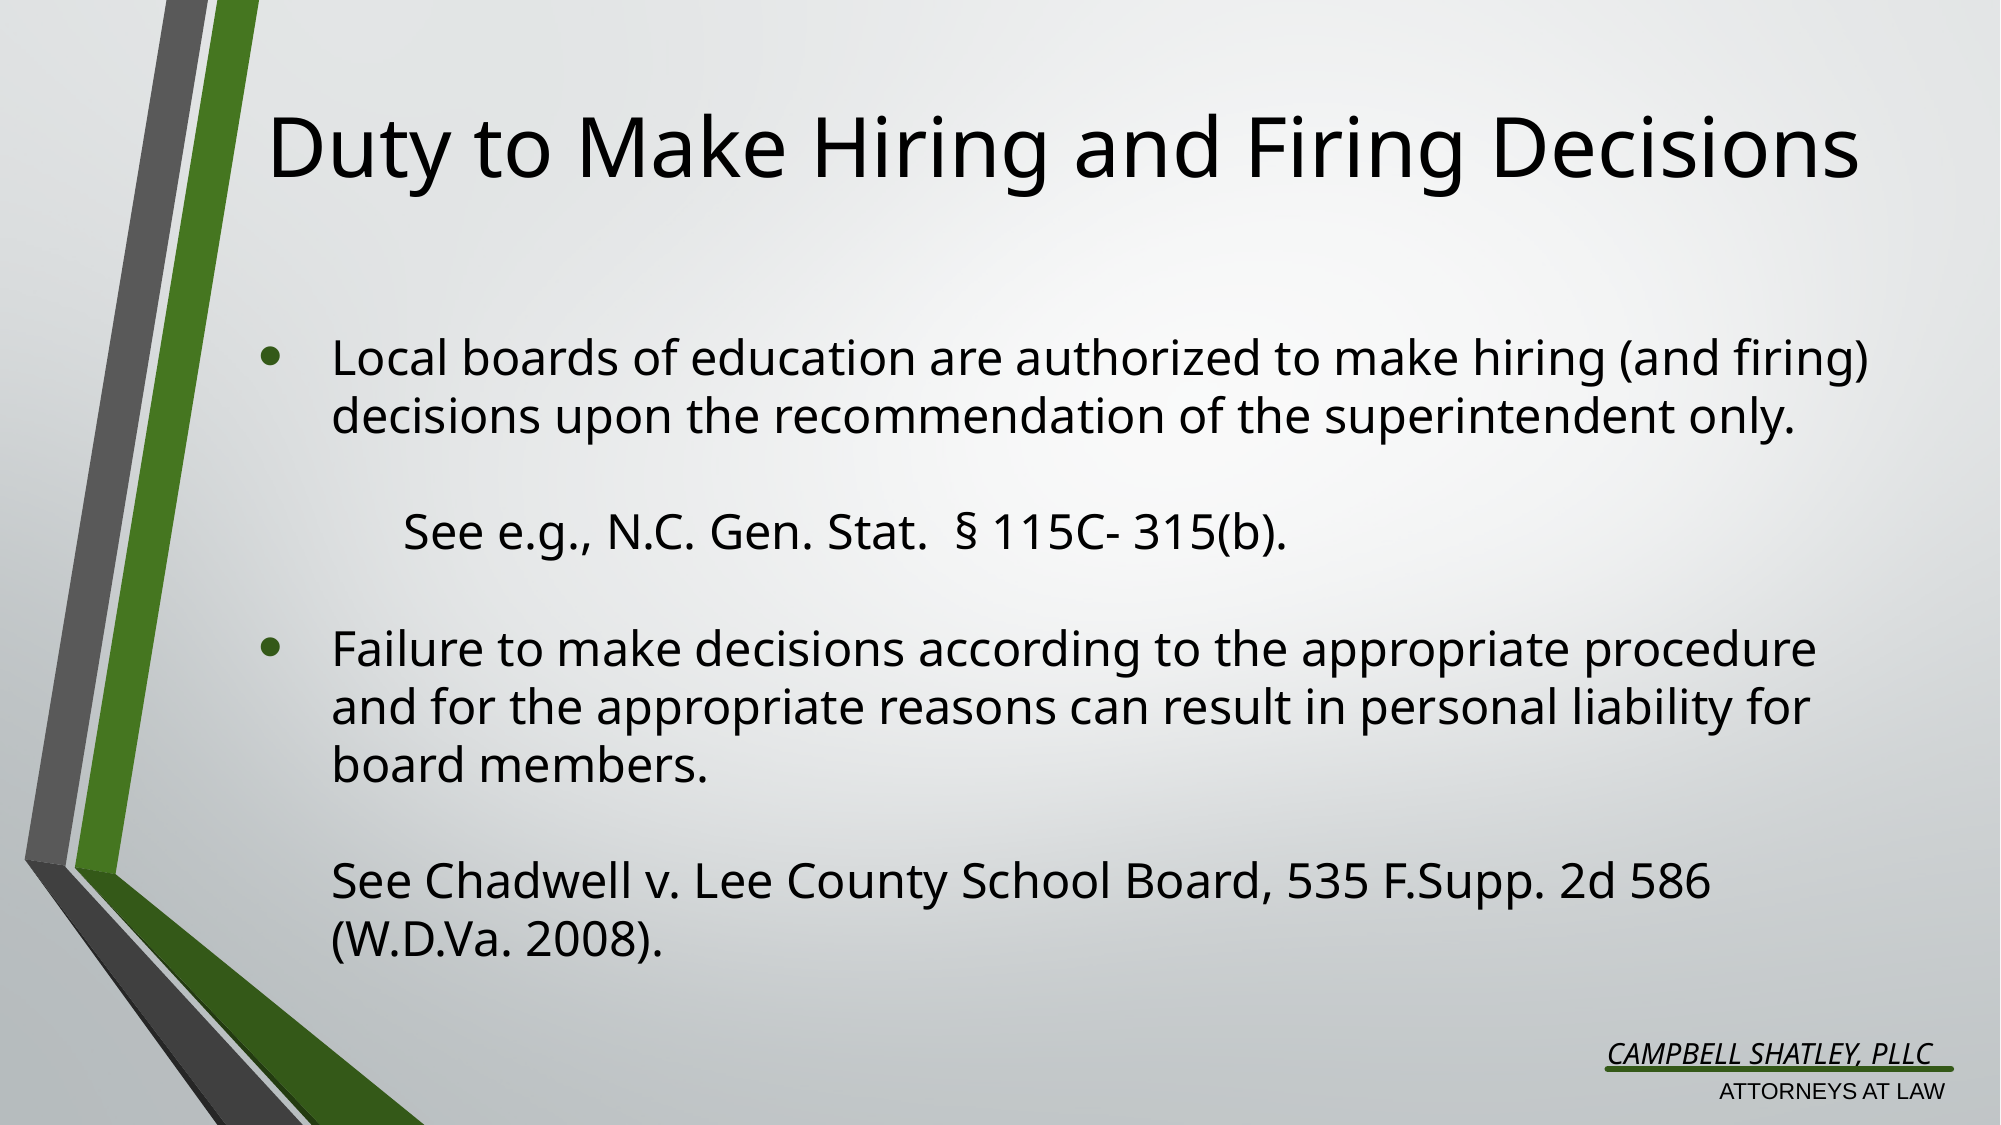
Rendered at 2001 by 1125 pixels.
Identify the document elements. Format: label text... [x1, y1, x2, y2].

title Duty to Make Hiring and Firing Decisions [243, 0, 1887, 288]
list Local boards of education are authorized to make hiring (and firing) decisions upon the recommendation of the superintendent only. See e.g., N.C. Gen. Stat. § 115C- 315(b). Failure to make decisions according to the appropriate procedure and for the appropriate reasons can result in personal liability for board members. See Chadwell v. Lee County School Board, 535 F.Supp. 2d 586 (W.D.Va. 2008). [243, 319, 1887, 1027]
